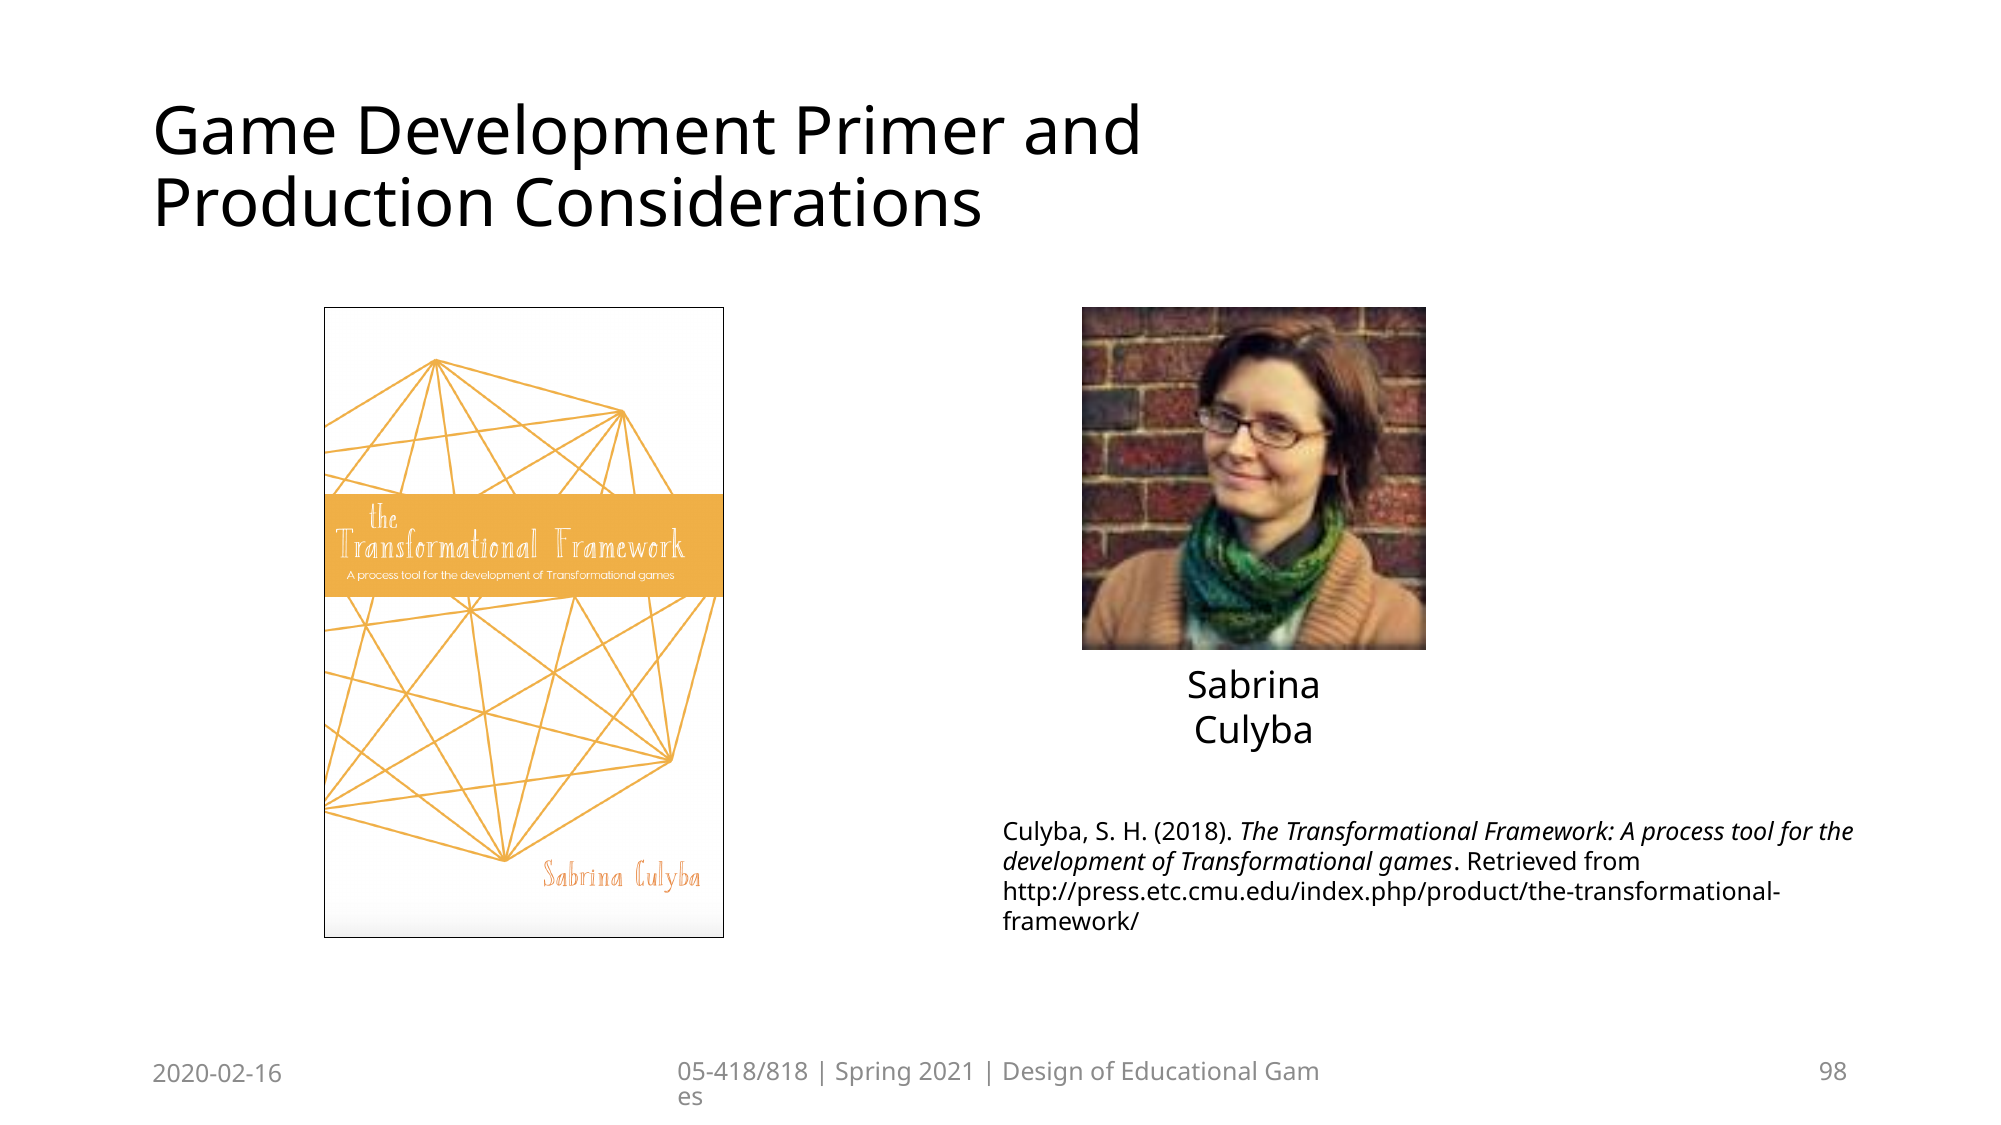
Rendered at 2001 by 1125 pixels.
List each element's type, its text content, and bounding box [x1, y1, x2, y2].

slide_number 98 [1412, 1042, 1863, 1103]
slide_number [137, 1042, 588, 1103]
footer 05-418/818 | Spring 2021 | Design of Educational Games [662, 1042, 1338, 1103]
text_box Sabrina Culyba [1135, 653, 1373, 759]
text_box Culyba, S. H. (2018). The Transformational Framework: A process tool for the development of Transformational games. Retrieved from http://press.etc.cmu.edu/index.php/product/the-transformational-framework/ [987, 807, 1932, 943]
picture [1082, 307, 1426, 650]
title Game Development Primer and Production Considerations [137, 59, 1863, 278]
picture [324, 307, 724, 938]
